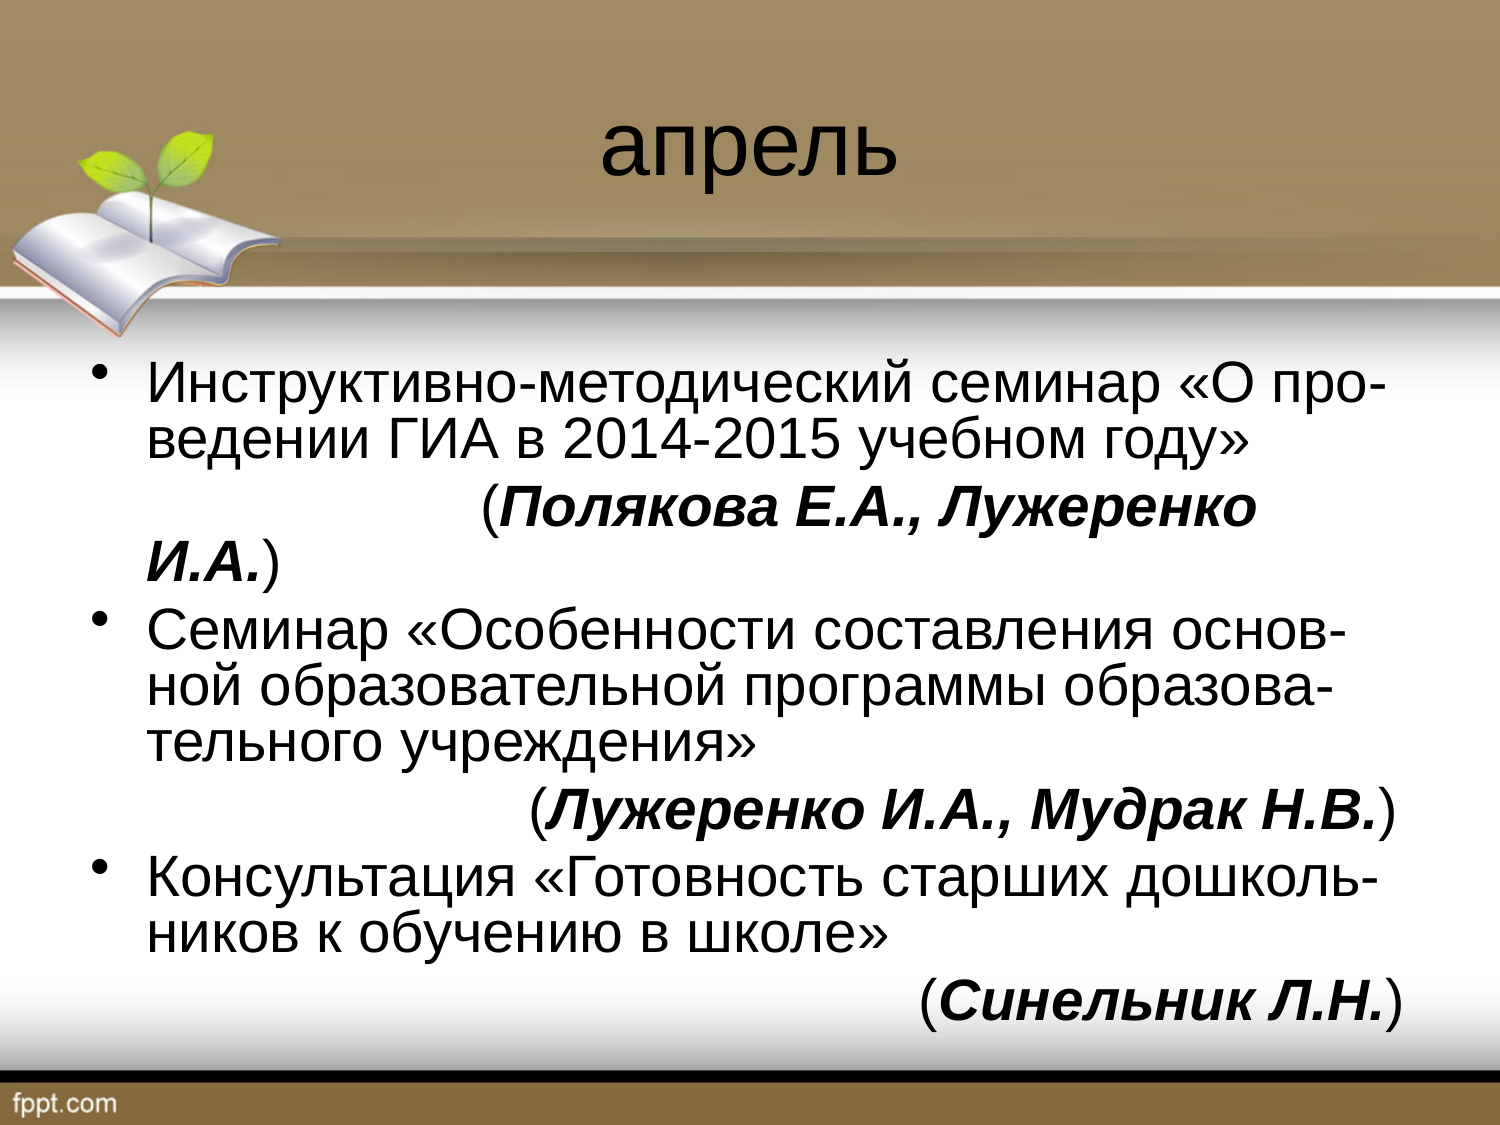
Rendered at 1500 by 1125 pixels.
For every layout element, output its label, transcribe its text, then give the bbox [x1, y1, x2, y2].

title апрель [74, 44, 1426, 233]
picture [0, 0, 1500, 1125]
list Инструктивно-методический семинар «О про-ведении ГИА в 2014-2015 учебном году» (Полякова Е.А., Лужеренко И.А.) Семинар «Особенности составления основ-ной образовательной программы образова-тельного учреждения» (Лужеренко И.А., Мудрак Н.В.) Консультация «Готовность старших дошколь-ников к обучению в школе» (Синельник Л.Н.) [74, 349, 1426, 1006]
